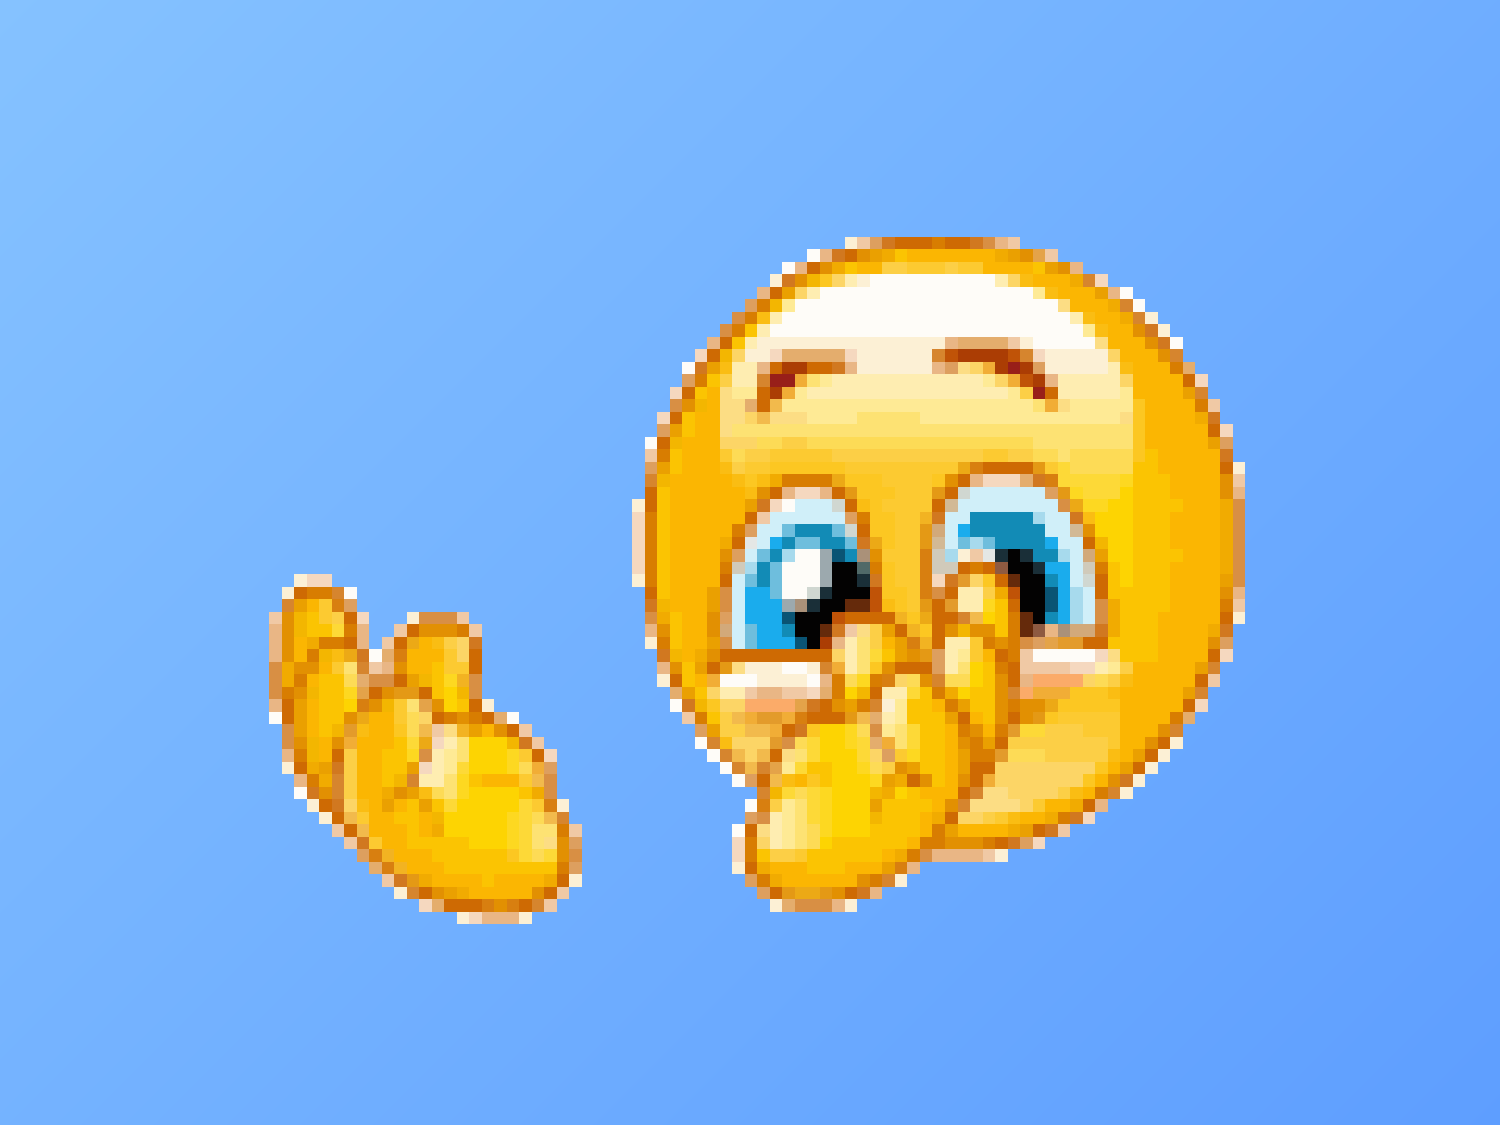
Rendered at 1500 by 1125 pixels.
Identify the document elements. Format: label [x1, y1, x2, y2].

picture [257, 212, 1296, 951]
